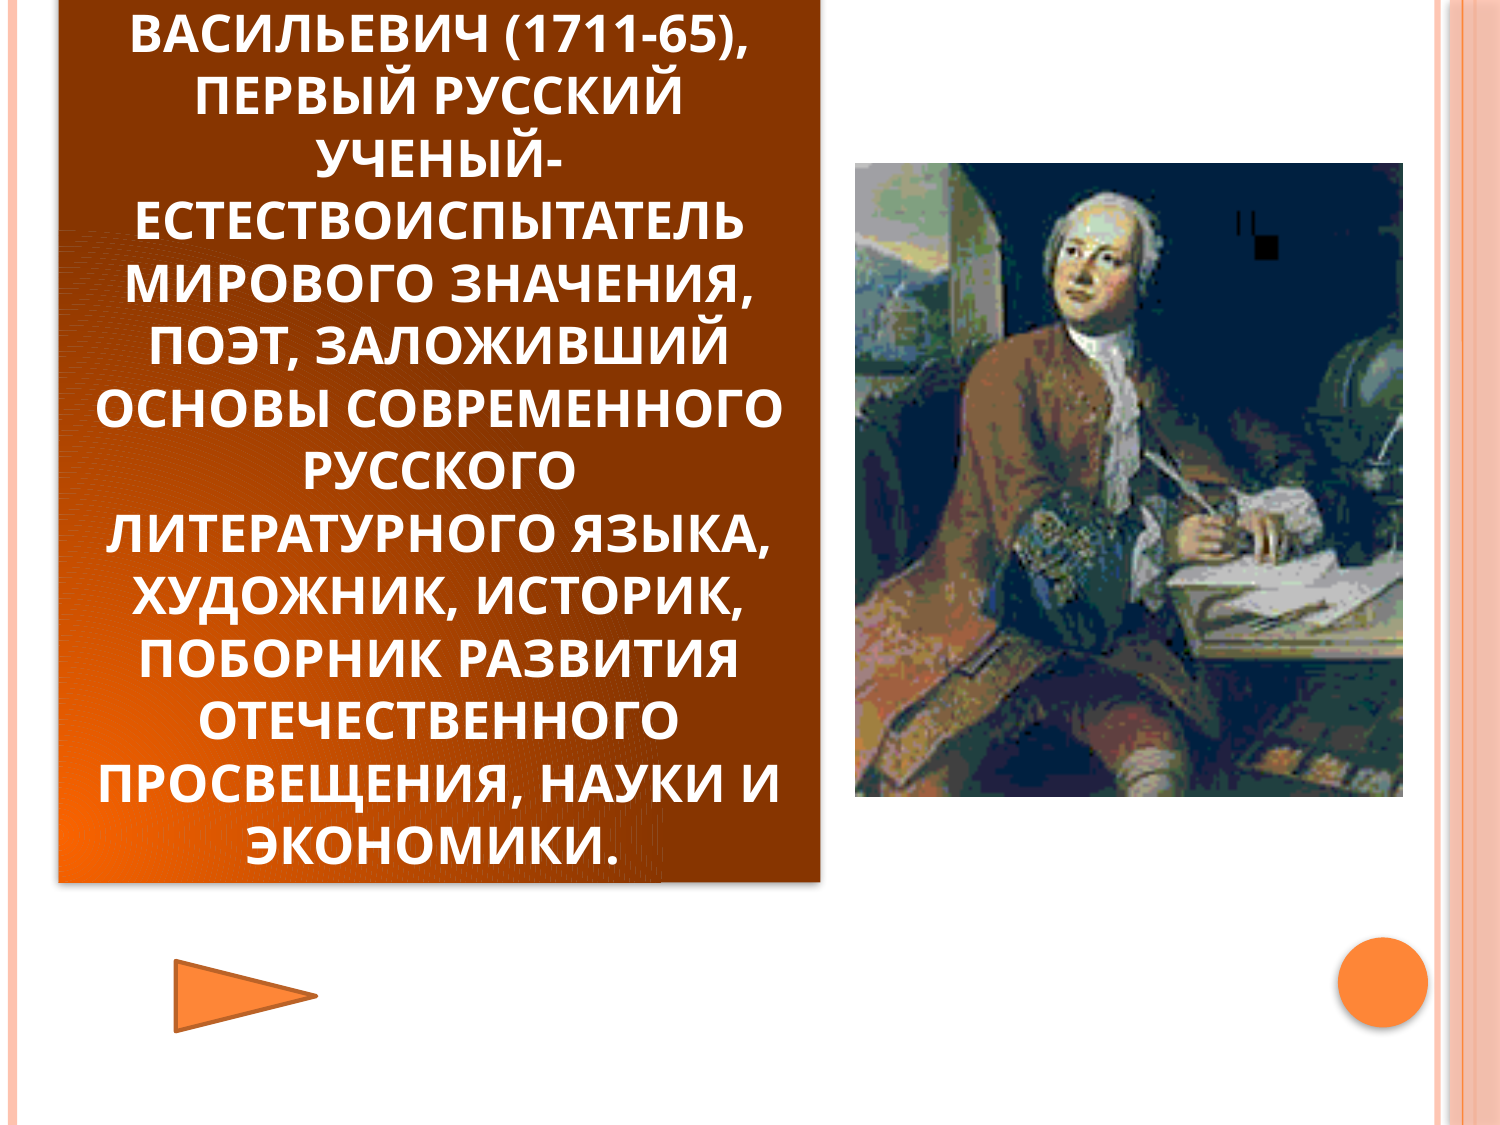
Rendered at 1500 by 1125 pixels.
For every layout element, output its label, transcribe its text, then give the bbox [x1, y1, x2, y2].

text_box [173, 958, 319, 1034]
picture [854, 163, 1404, 798]
title Ломоносов Михаил Васильевич (1711-65), первый русский ученый-естествоиспытатель мирового значения, поэт, заложивший основы современного русского литературного языка, художник, историк, поборник развития отечественного просвещения, науки и экономики. [58, 0, 821, 883]
